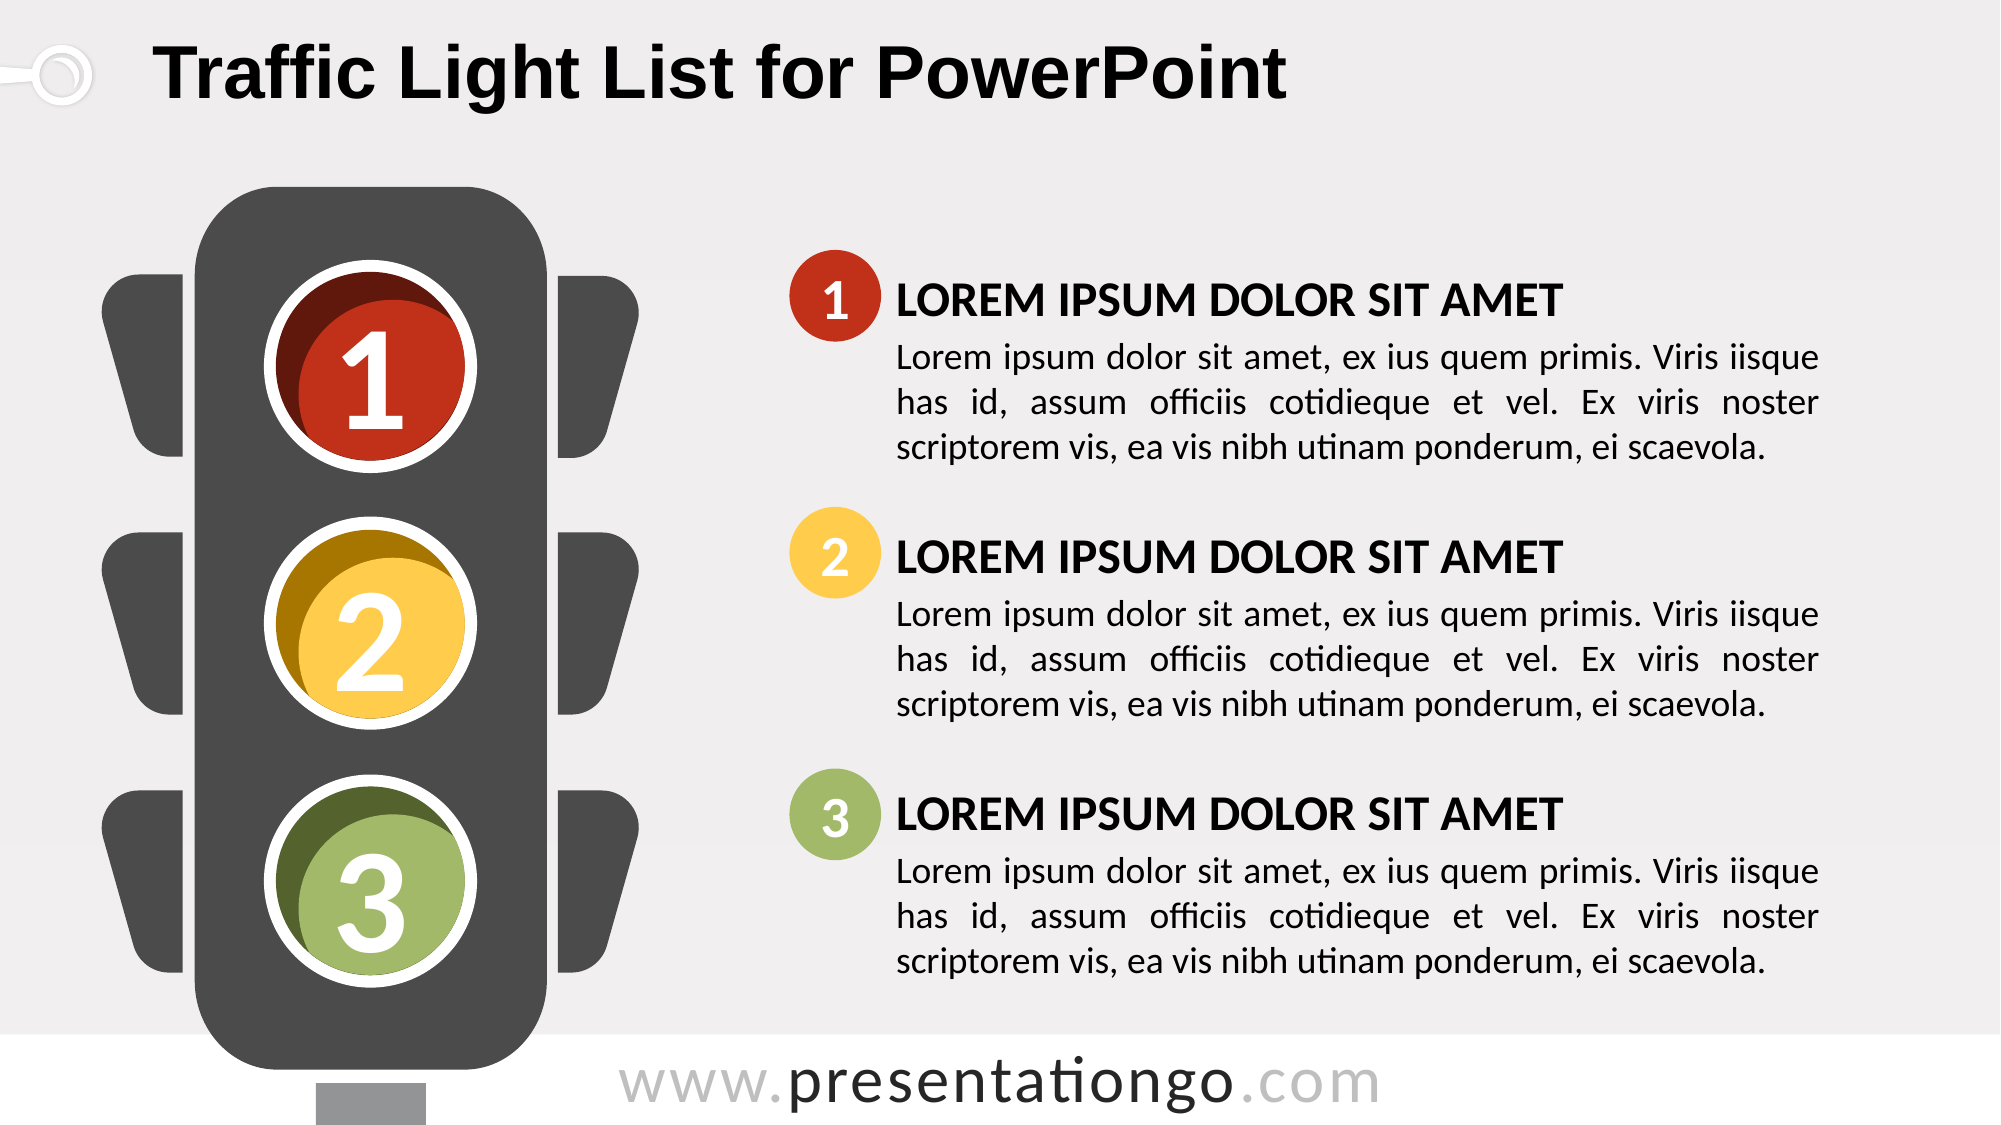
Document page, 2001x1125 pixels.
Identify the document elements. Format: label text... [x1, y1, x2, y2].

title Traffic Light List for PowerPoint [137, 26, 1863, 148]
text_box 1 [788, 248, 881, 343]
text_box 3 [788, 767, 881, 862]
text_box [881, 257, 1836, 476]
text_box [881, 771, 1836, 990]
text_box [101, 186, 639, 1125]
text_box 2 [788, 505, 881, 600]
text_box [881, 514, 1836, 733]
